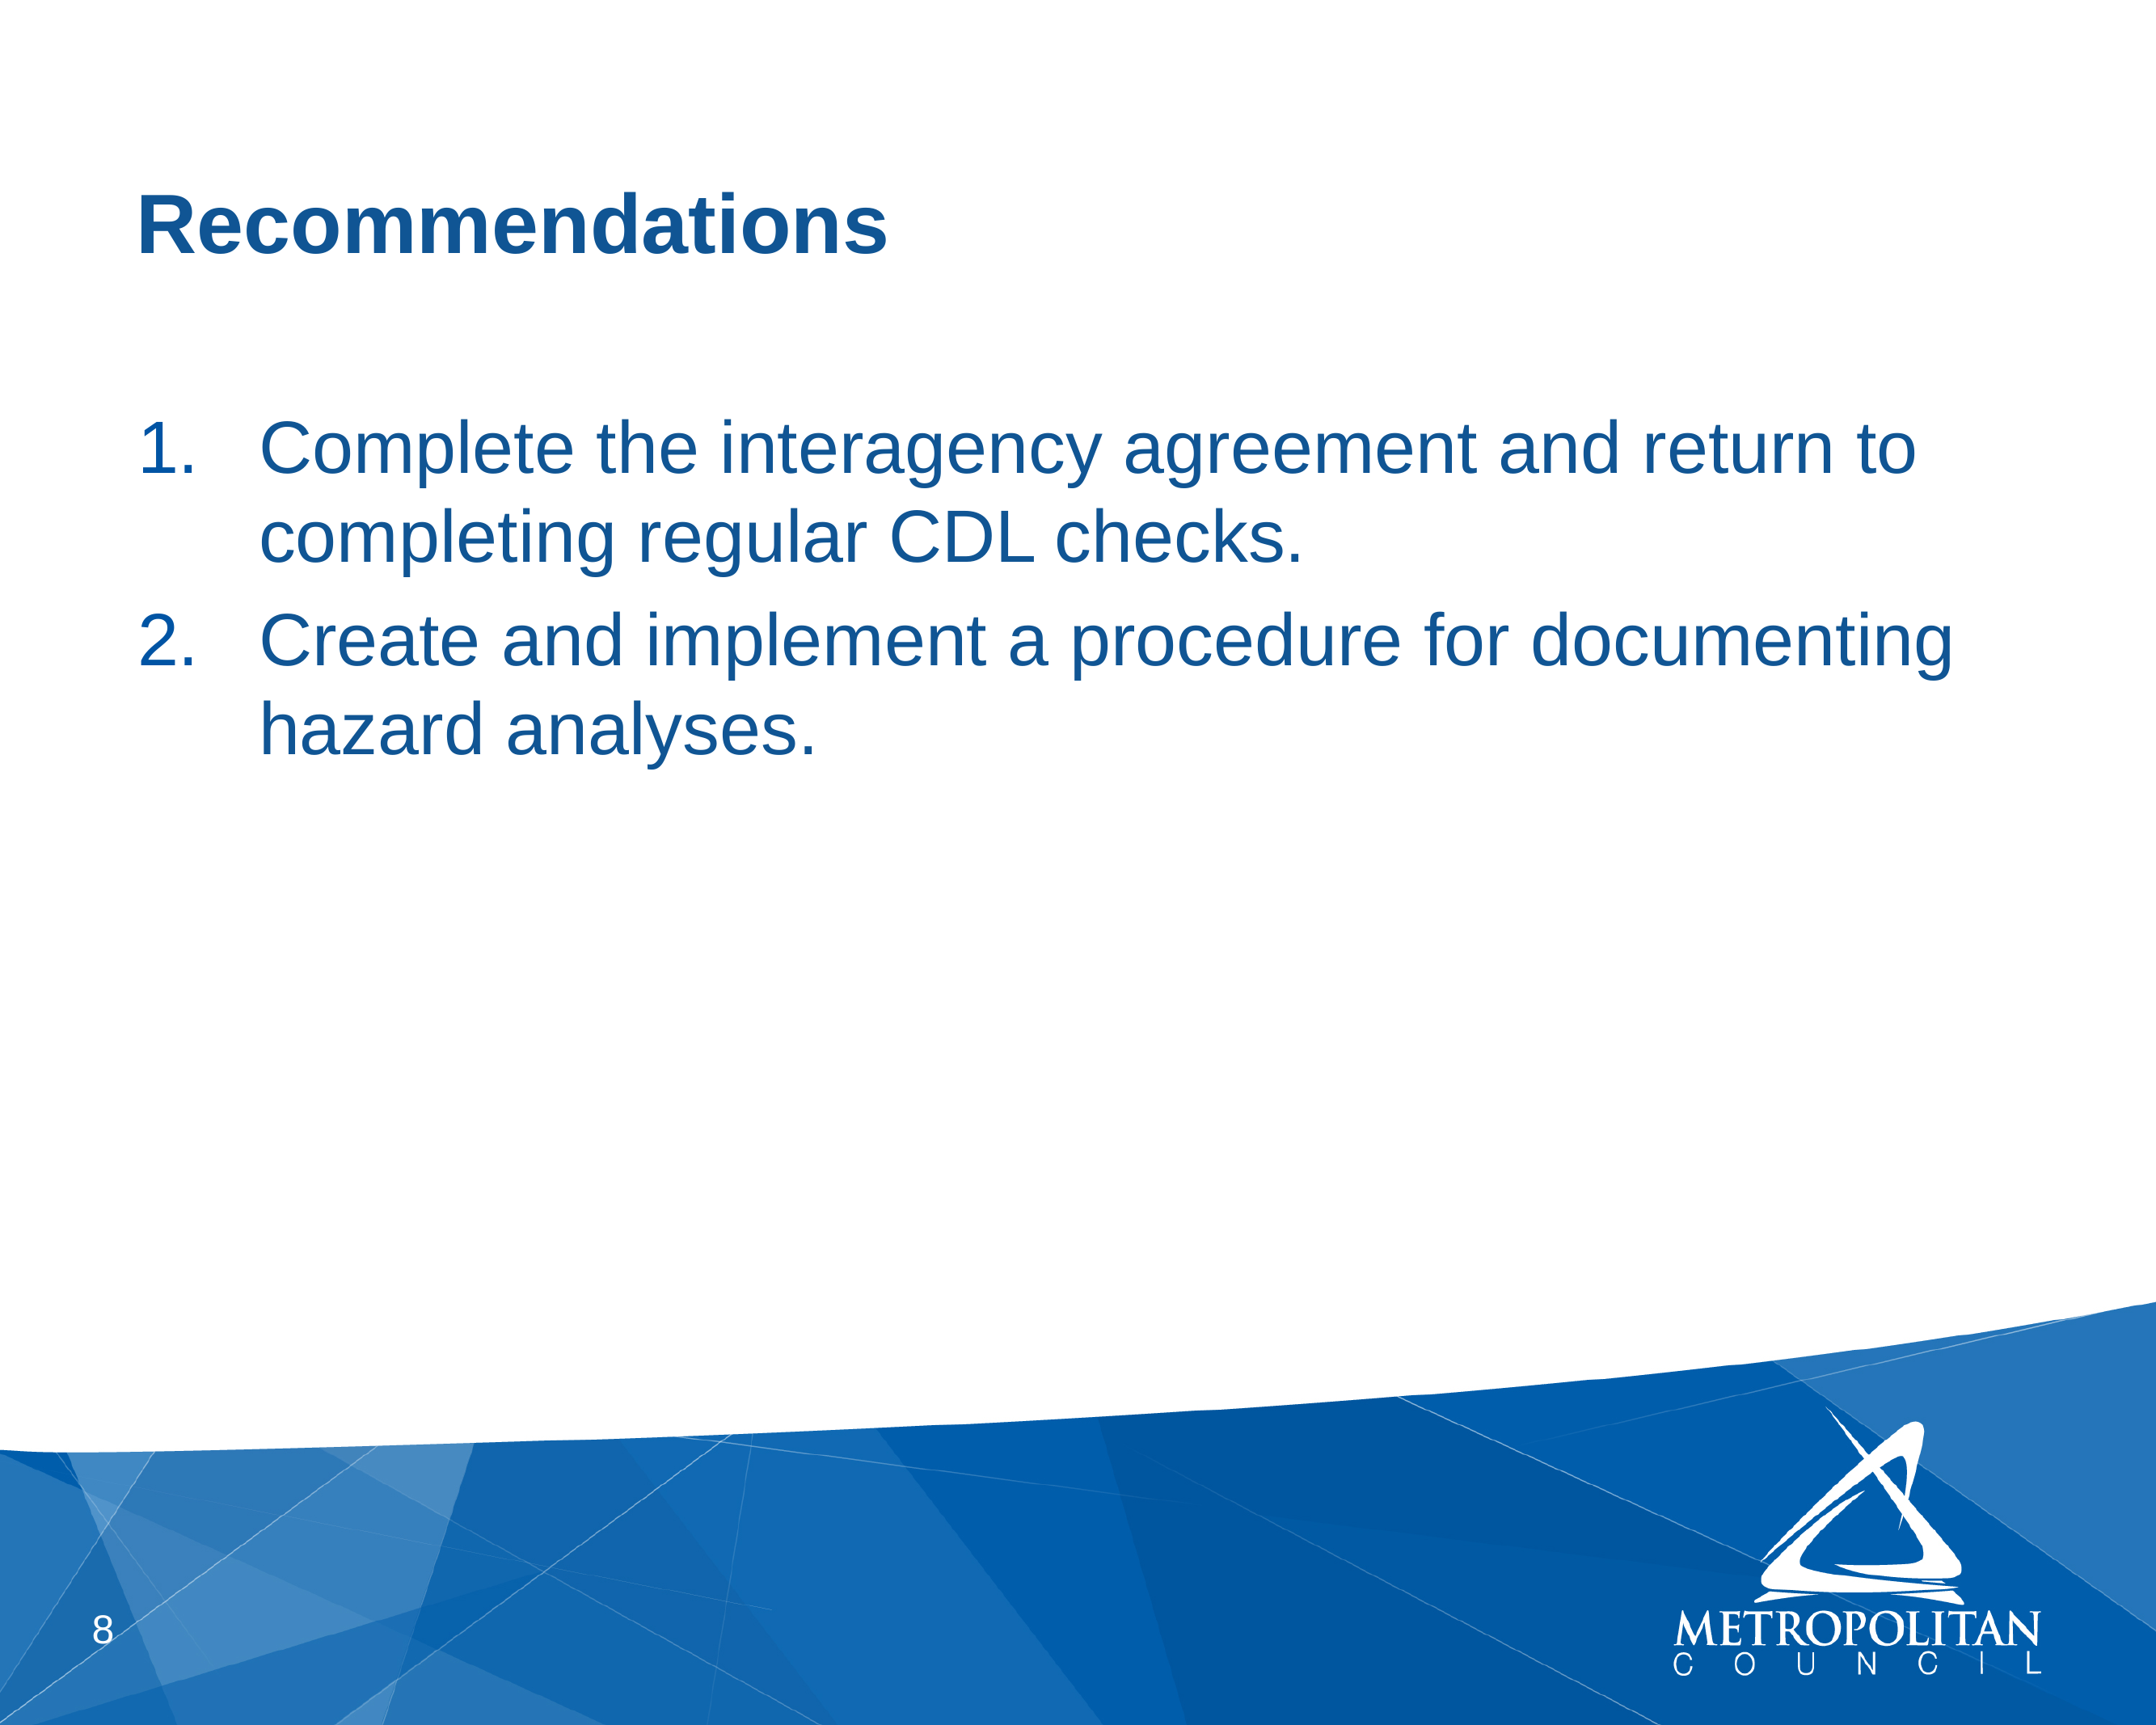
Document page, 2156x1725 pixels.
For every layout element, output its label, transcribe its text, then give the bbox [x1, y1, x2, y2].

picture [0, 0, 2156, 1725]
title Recommendations [114, 158, 2055, 354]
list Complete the interagency agreement and return to completing regular CDL checks. Create and implement a procedure for documenting hazard analyses. [115, 387, 2055, 1302]
